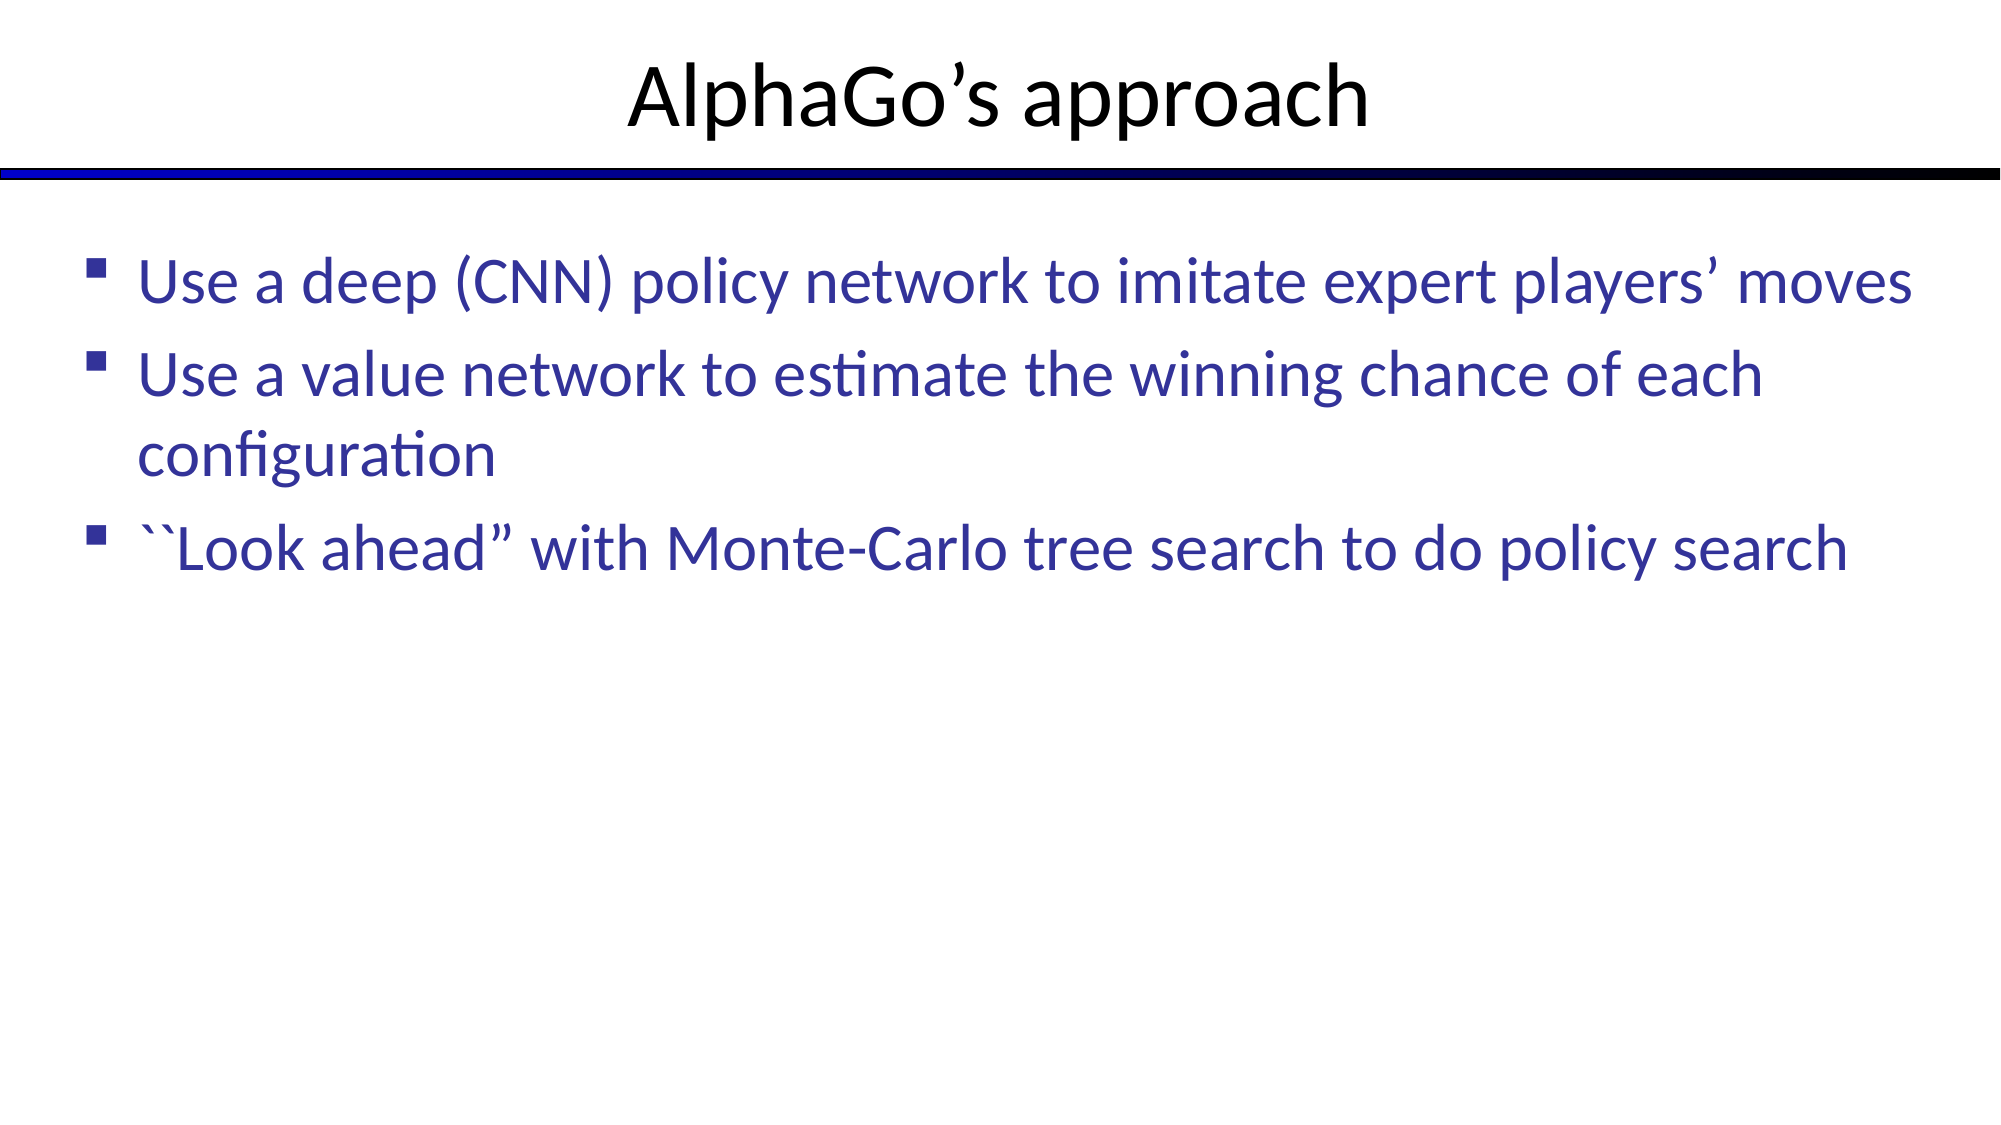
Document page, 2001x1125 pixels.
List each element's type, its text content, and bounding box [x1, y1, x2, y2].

list Use a deep (CNN) policy network to imitate expert players’ moves Use a value network to estimate the winning chance of each configuration ``Look ahead” with Monte-Carlo tree search to do policy search [66, 228, 1934, 1006]
title AlphaGo’s approach [0, 0, 2000, 184]
